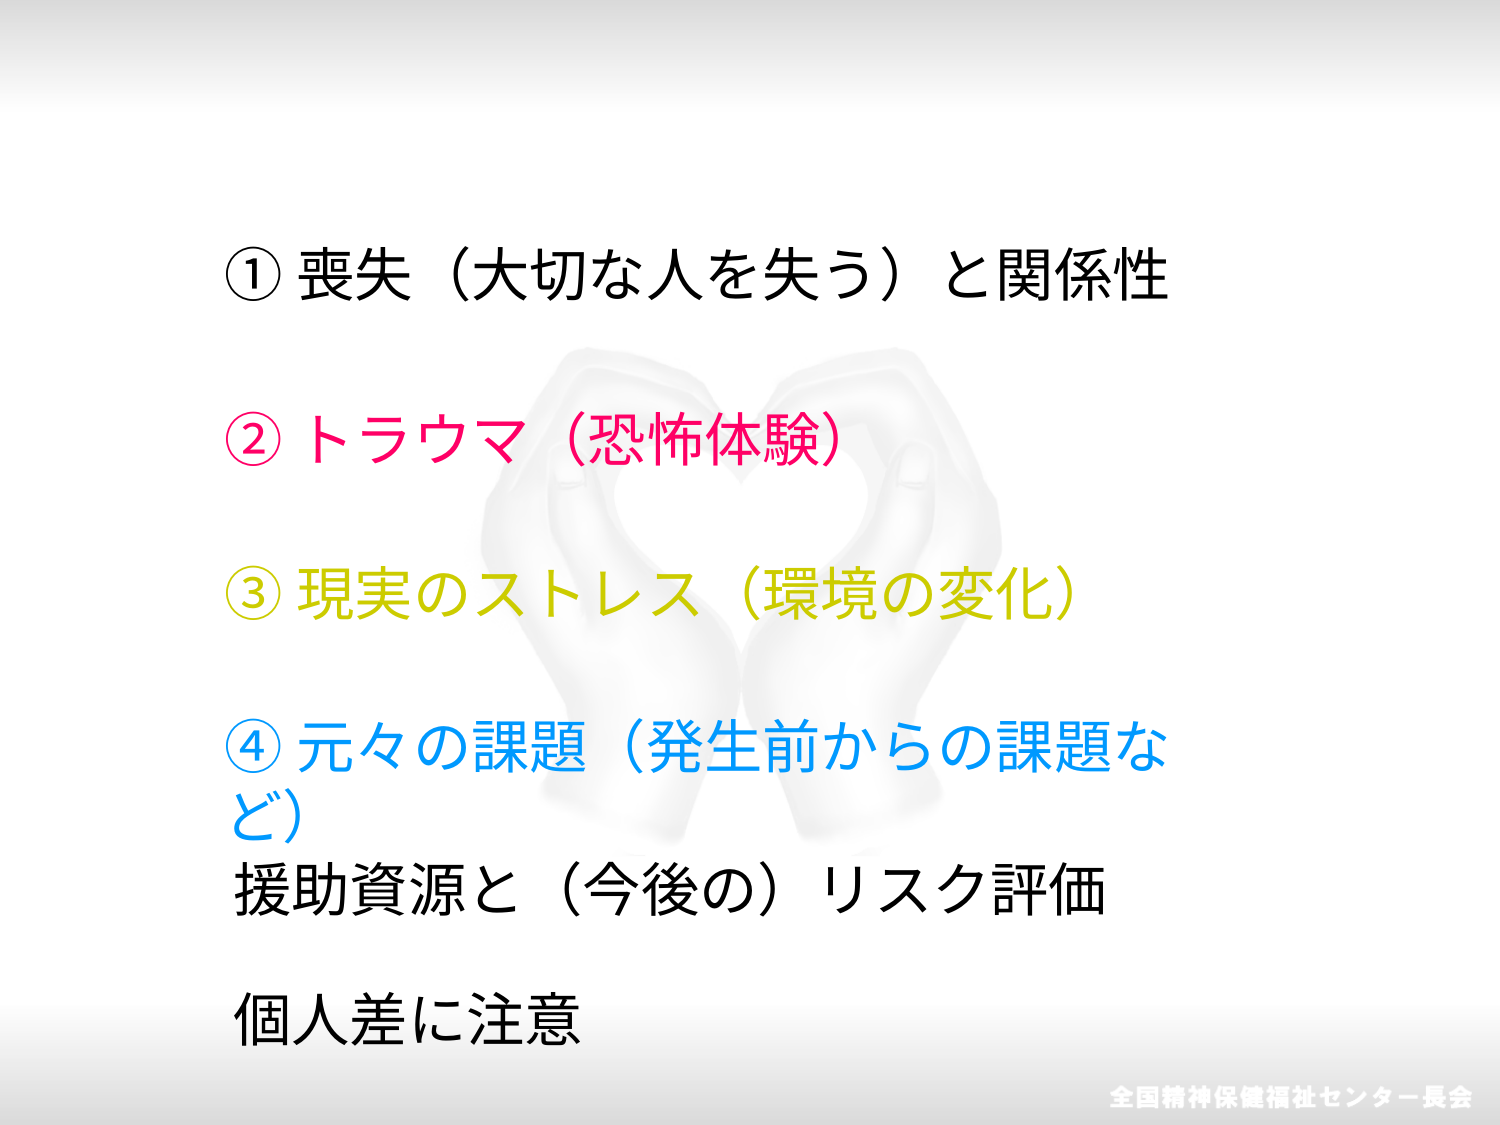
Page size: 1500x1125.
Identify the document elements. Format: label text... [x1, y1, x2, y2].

text_box 個人差に注意 [218, 976, 680, 1061]
text_box ④元々の課題（発生前からの課題など） [218, 704, 1282, 856]
text_box ②トラウマ（恐怖体験） [218, 397, 1199, 479]
text_box ③現実のストレス（環境の変化） [218, 550, 1199, 633]
text_box ①喪失（大切な人を失う）と関係性 [218, 231, 1282, 314]
text_box 援助資源と（今後の）リスク評価 [218, 846, 1247, 931]
picture [0, 0, 1500, 1125]
